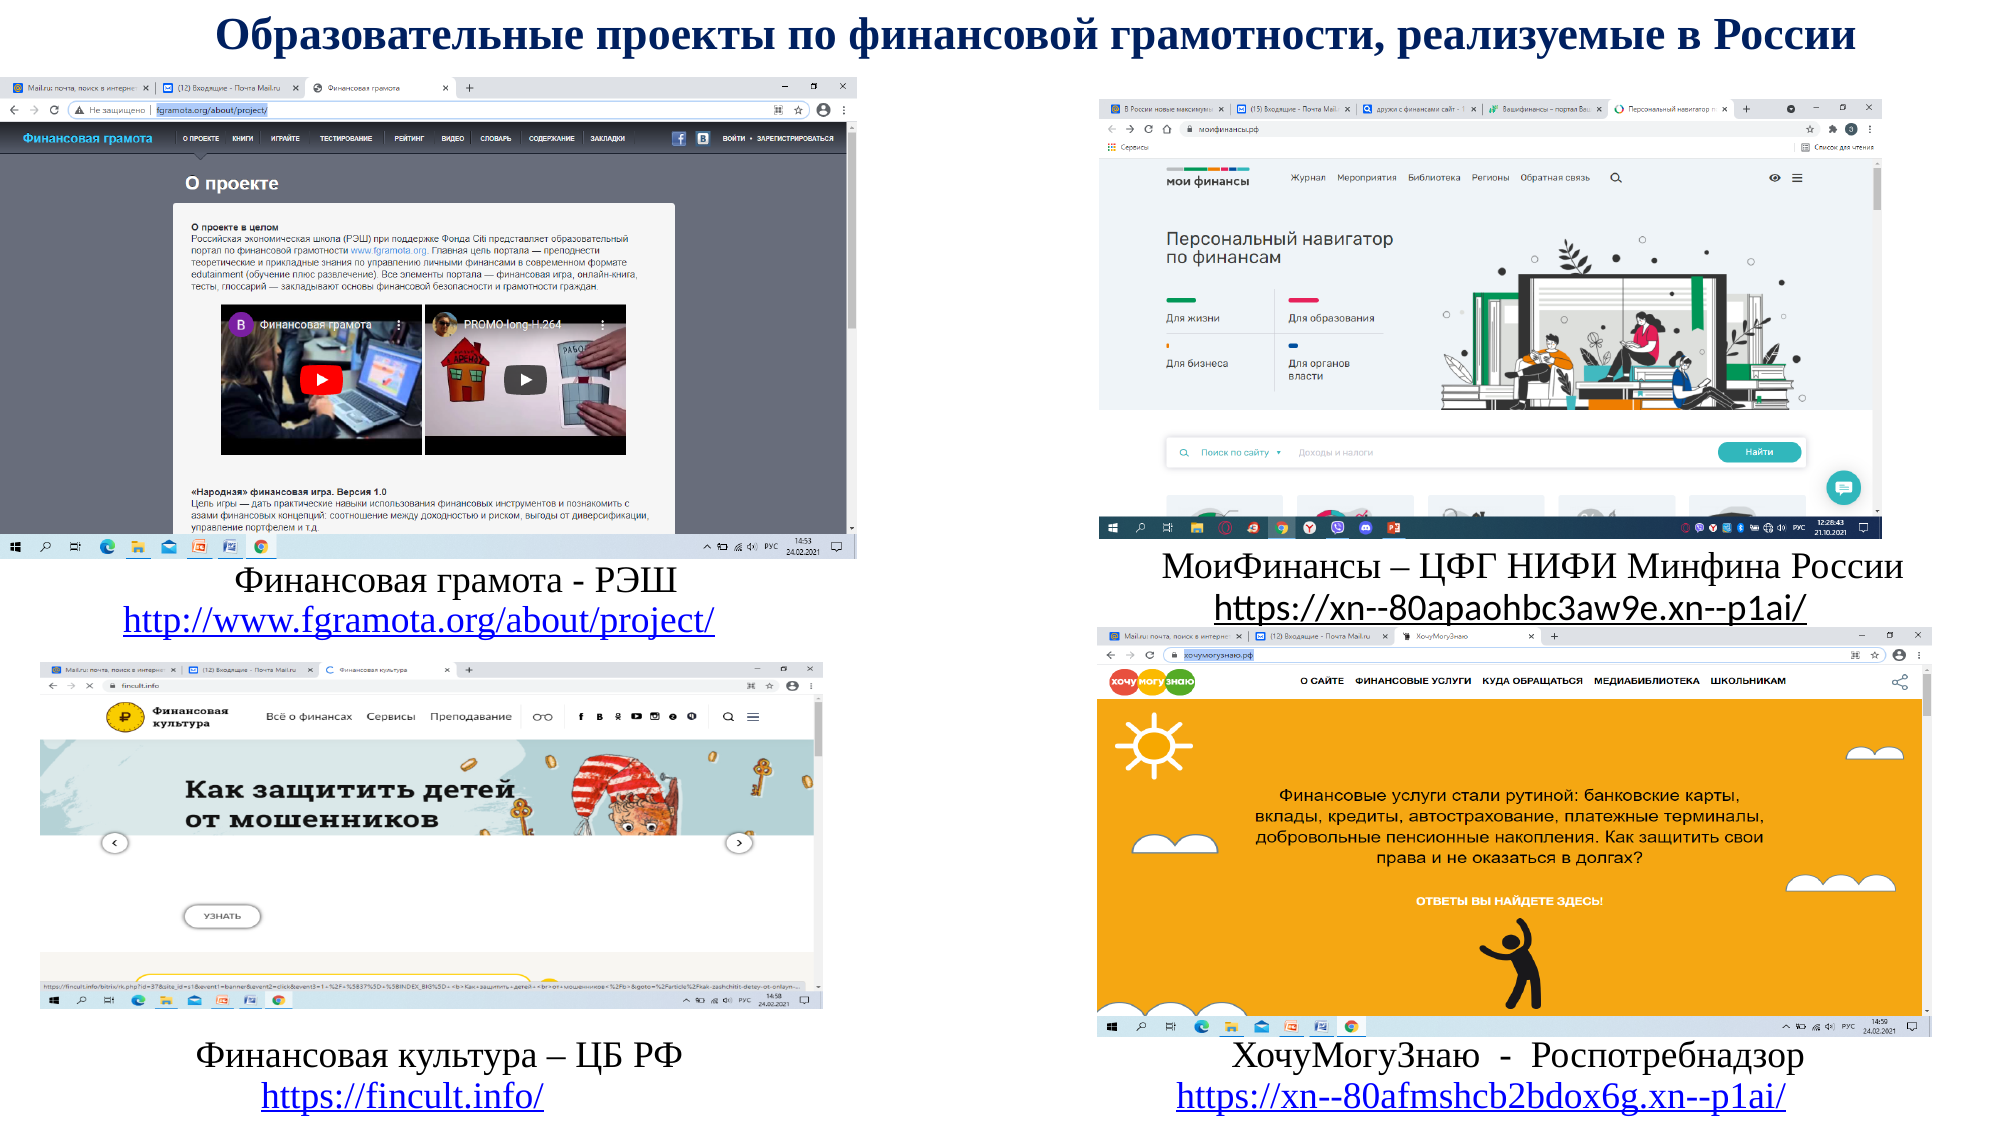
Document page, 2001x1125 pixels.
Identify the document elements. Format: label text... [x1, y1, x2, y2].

picture [0, 77, 857, 560]
text_box МоиФинансы – ЦФГ НИФИ Минфина России [1027, 538, 1965, 635]
text_box ХочуМогуЗнаю - Роспотребнадзор https://xn--80afmshcb2bdox6g.xn--p1ai/ [1061, 1028, 1911, 1124]
picture [1099, 98, 1882, 539]
text_box Образовательные проекты по финансовой грамотности, реализуемые в России [0, 2, 2000, 67]
text_box Финансовая культура – ЦБ РФ https://fincult.info/ [0, 1028, 815, 1124]
picture [1097, 626, 1933, 1038]
picture [40, 661, 823, 1009]
text_box Финансовая грамота - РЭШ http://www.fgramota.org/about/project/ [0, 565, 849, 649]
text_box https://xn--80apaohbc3aw9e.xn--p1ai/ [1198, 575, 1831, 625]
